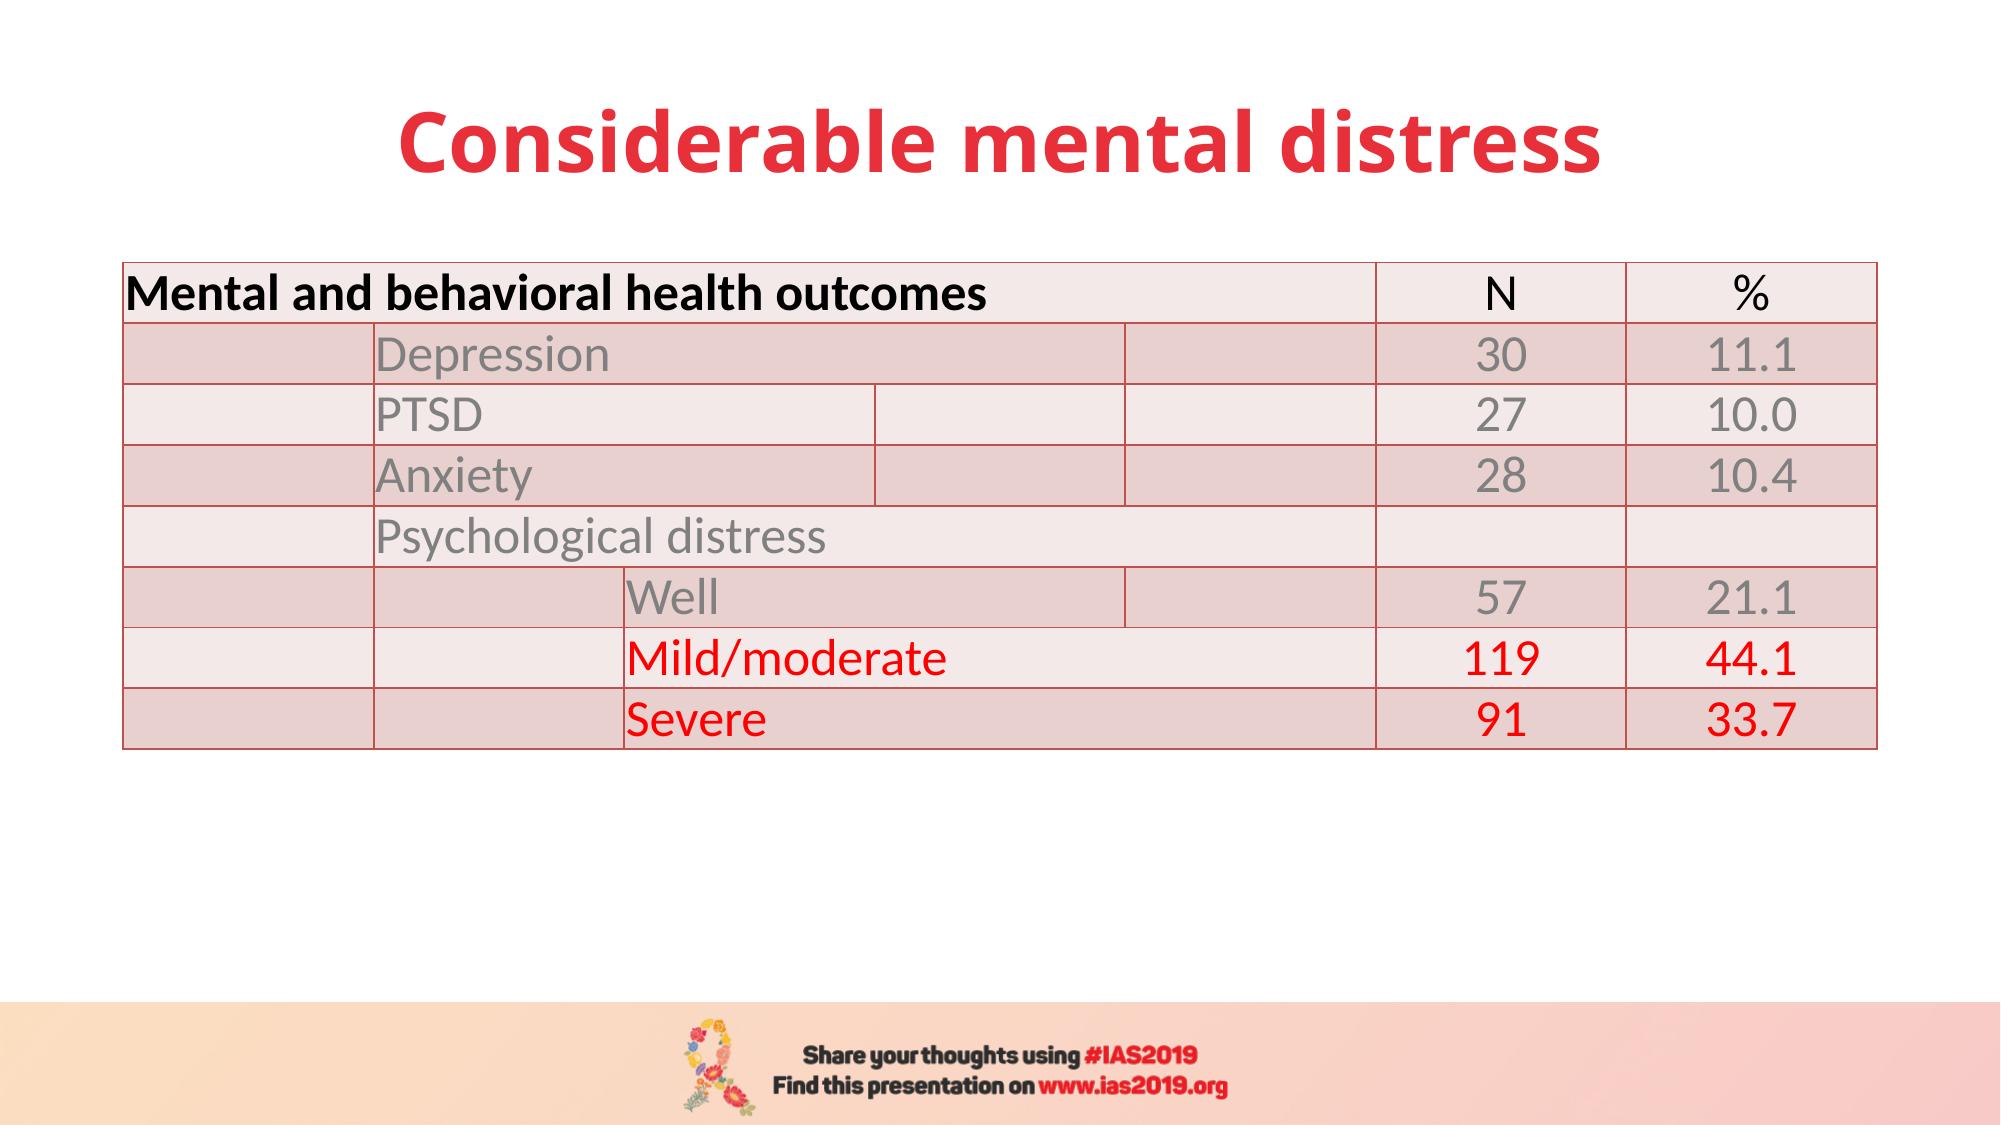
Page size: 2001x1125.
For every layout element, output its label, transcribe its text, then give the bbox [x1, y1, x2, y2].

table_cell Anxiety [375, 446, 874, 505]
table_cell 28 [1377, 446, 1625, 505]
table_cell [1126, 446, 1375, 505]
table_cell [1126, 324, 1375, 383]
table_header N [1377, 263, 1625, 322]
table_header % [1627, 263, 1876, 322]
table_cell [876, 385, 1124, 444]
table_cell [375, 689, 623, 748]
table_cell 27 [1377, 385, 1625, 444]
table_cell 21.1 [1627, 568, 1876, 627]
table_cell 33.7 [1627, 689, 1876, 748]
table_cell [1377, 507, 1625, 566]
table_cell [124, 385, 373, 444]
table_cell [124, 628, 373, 687]
table_cell [124, 446, 373, 505]
table_cell PTSD [375, 385, 874, 444]
table_cell Depression [375, 324, 1124, 383]
table_header Mental and behavioral health outcomes [124, 263, 1375, 322]
table_cell 30 [1377, 324, 1625, 383]
table_cell [375, 628, 623, 687]
table_cell [876, 446, 1124, 505]
table_cell [124, 689, 373, 748]
table_cell 44.1 [1627, 628, 1876, 687]
table_cell [1126, 568, 1375, 627]
table_cell 11.1 [1627, 324, 1876, 383]
picture [0, 1002, 2001, 1125]
table_cell [1126, 385, 1375, 444]
table_cell 10.0 [1627, 385, 1876, 444]
table_cell [124, 507, 373, 566]
table_cell [124, 324, 373, 383]
table_cell 57 [1377, 568, 1625, 627]
table_cell [375, 568, 623, 627]
table_cell [1627, 507, 1876, 566]
table_cell [124, 568, 373, 627]
table_cell Well [625, 568, 1124, 627]
table_cell Severe [625, 689, 1375, 748]
table_cell Mild/moderate [625, 628, 1375, 687]
title Considerable mental distress [123, 45, 1877, 233]
table_cell 119 [1377, 628, 1625, 687]
table_cell Psychological distress [375, 507, 1375, 566]
table_cell 91 [1377, 689, 1625, 748]
table_cell 10.4 [1627, 446, 1876, 505]
